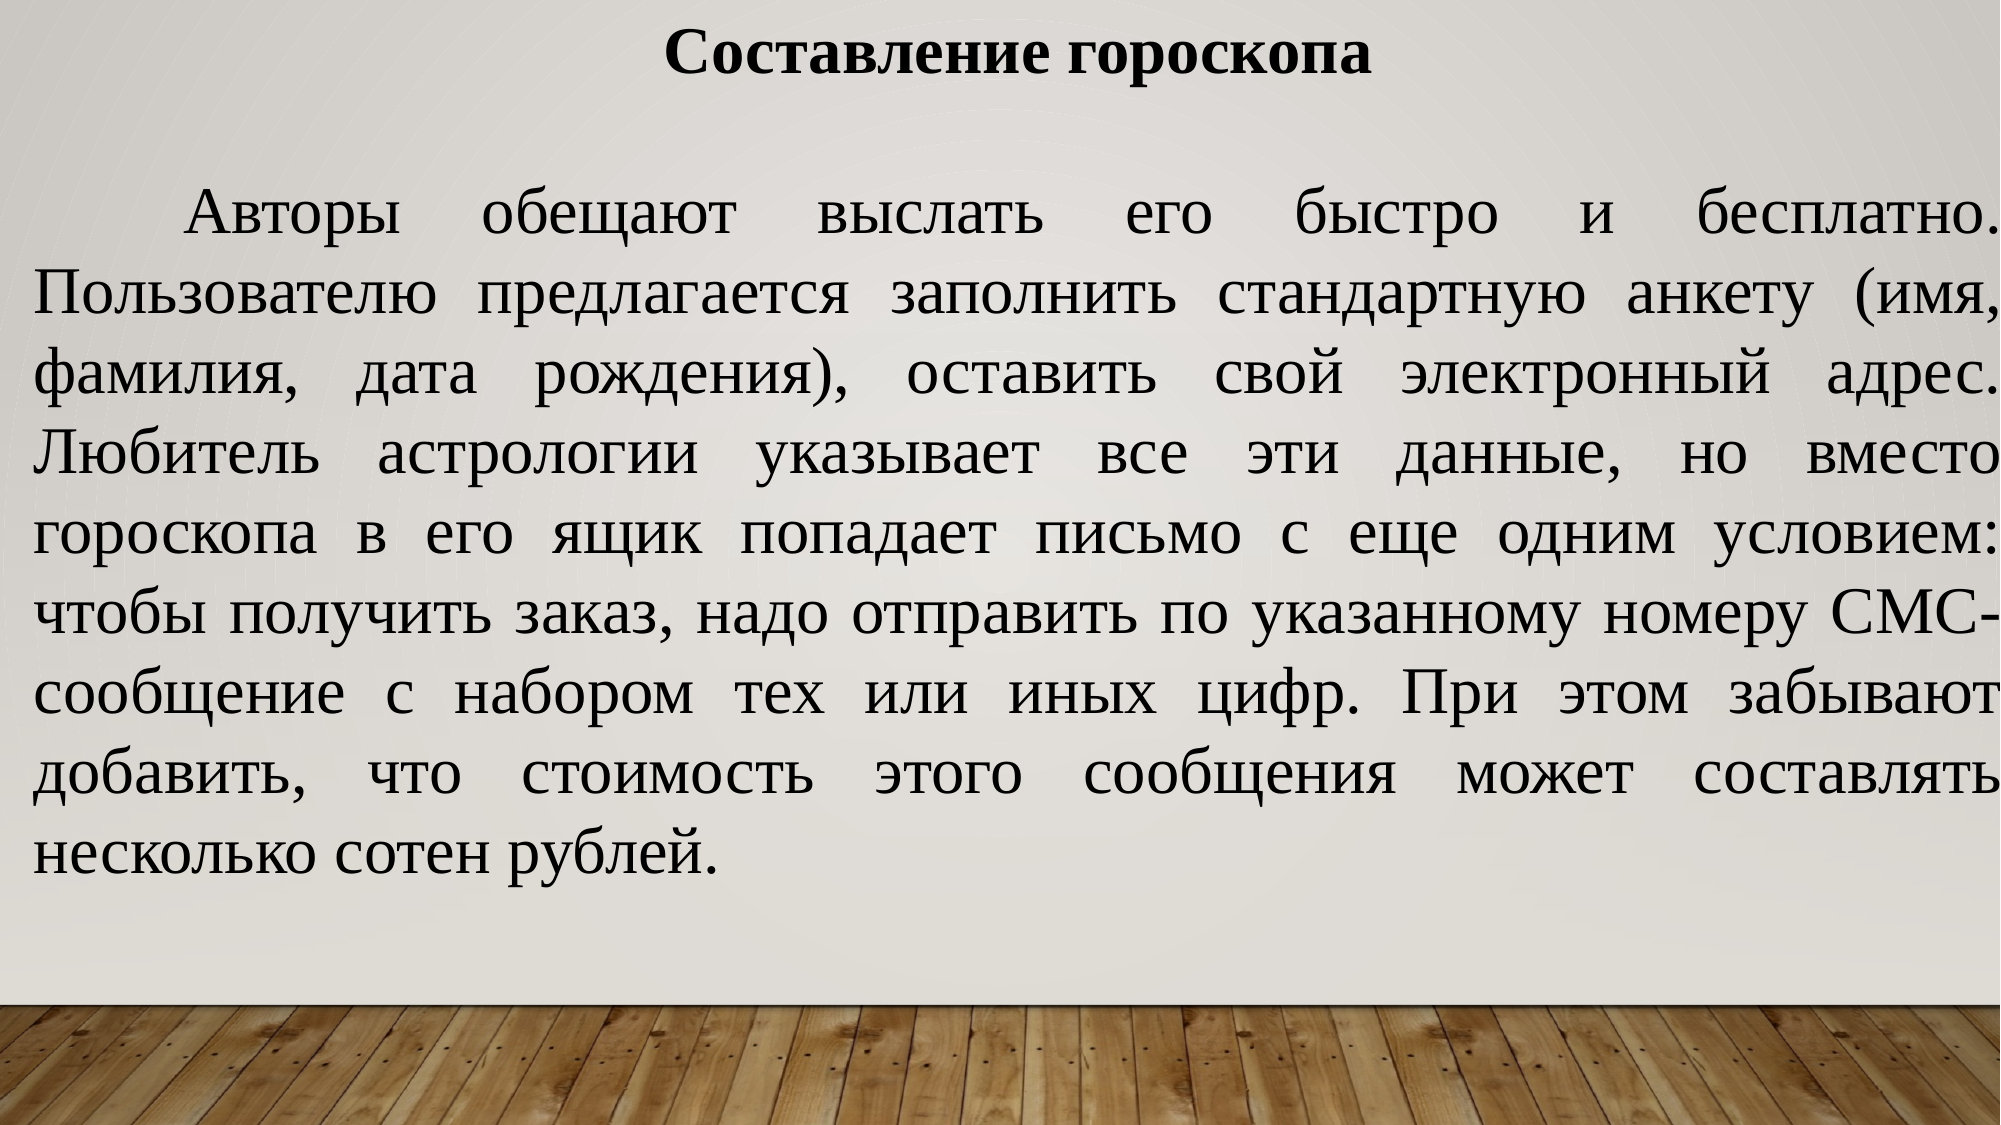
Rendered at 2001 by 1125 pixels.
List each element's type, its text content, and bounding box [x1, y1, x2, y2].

text_box Составление гороскопа Авторы обещают выслать его быстро и бесплатно. Пользователю предлагается заполнить стандартную анкету (имя, фамилия, дата рождения), оставить свой электронный адрес. Любитель астрологии указывает все эти данные, но вместо гороскопа в его ящик попадает письмо с еще одним условием: чтобы получить заказ, надо отправить по указанному номеру СМС-сообщение с набором тех или иных цифр. При этом забывают добавить, что стоимость этого сообщения может составлять несколько сотен рублей. [18, 0, 2000, 895]
picture [0, 1005, 2000, 1125]
